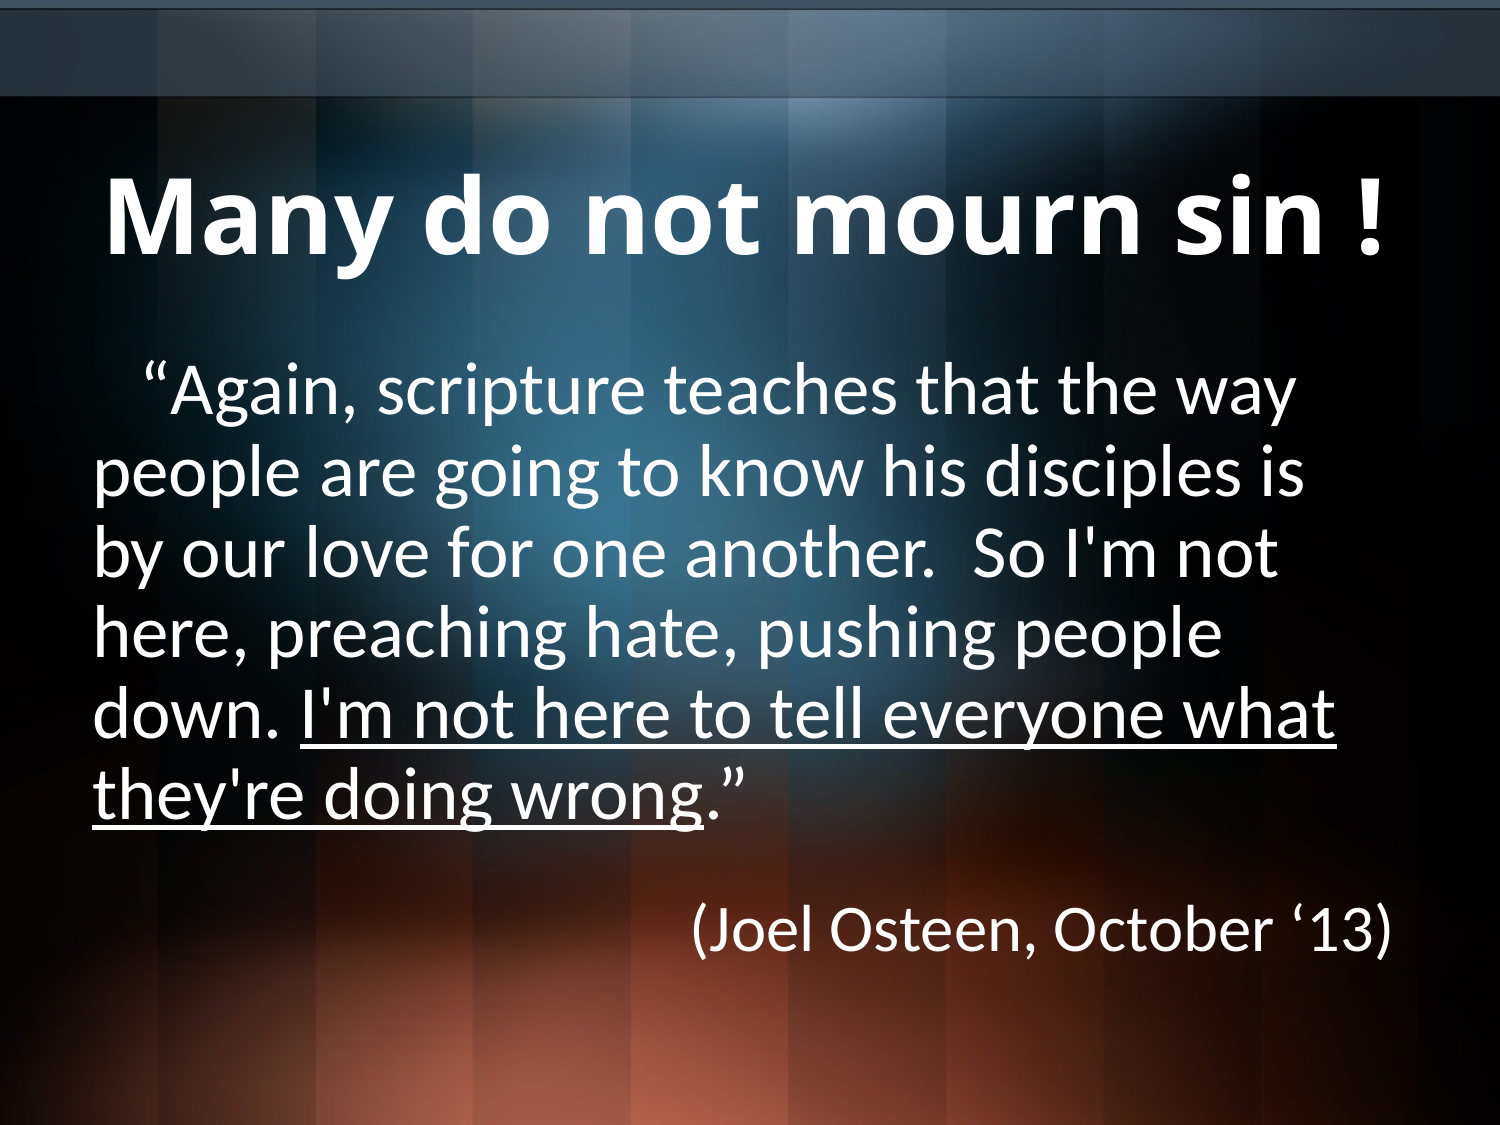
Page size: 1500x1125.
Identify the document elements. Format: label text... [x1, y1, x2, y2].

title Many do not mourn sin ! [77, 108, 1410, 283]
picture [0, 0, 1500, 1125]
subtitle “Again, scripture teaches that the way people are going to know his disciples is by our love for one another. So I'm not here, preaching hate, pushing people down. I'm not here to tell everyone what they're doing wrong.” (Joel Osteen, October ‘13) [77, 342, 1410, 1072]
